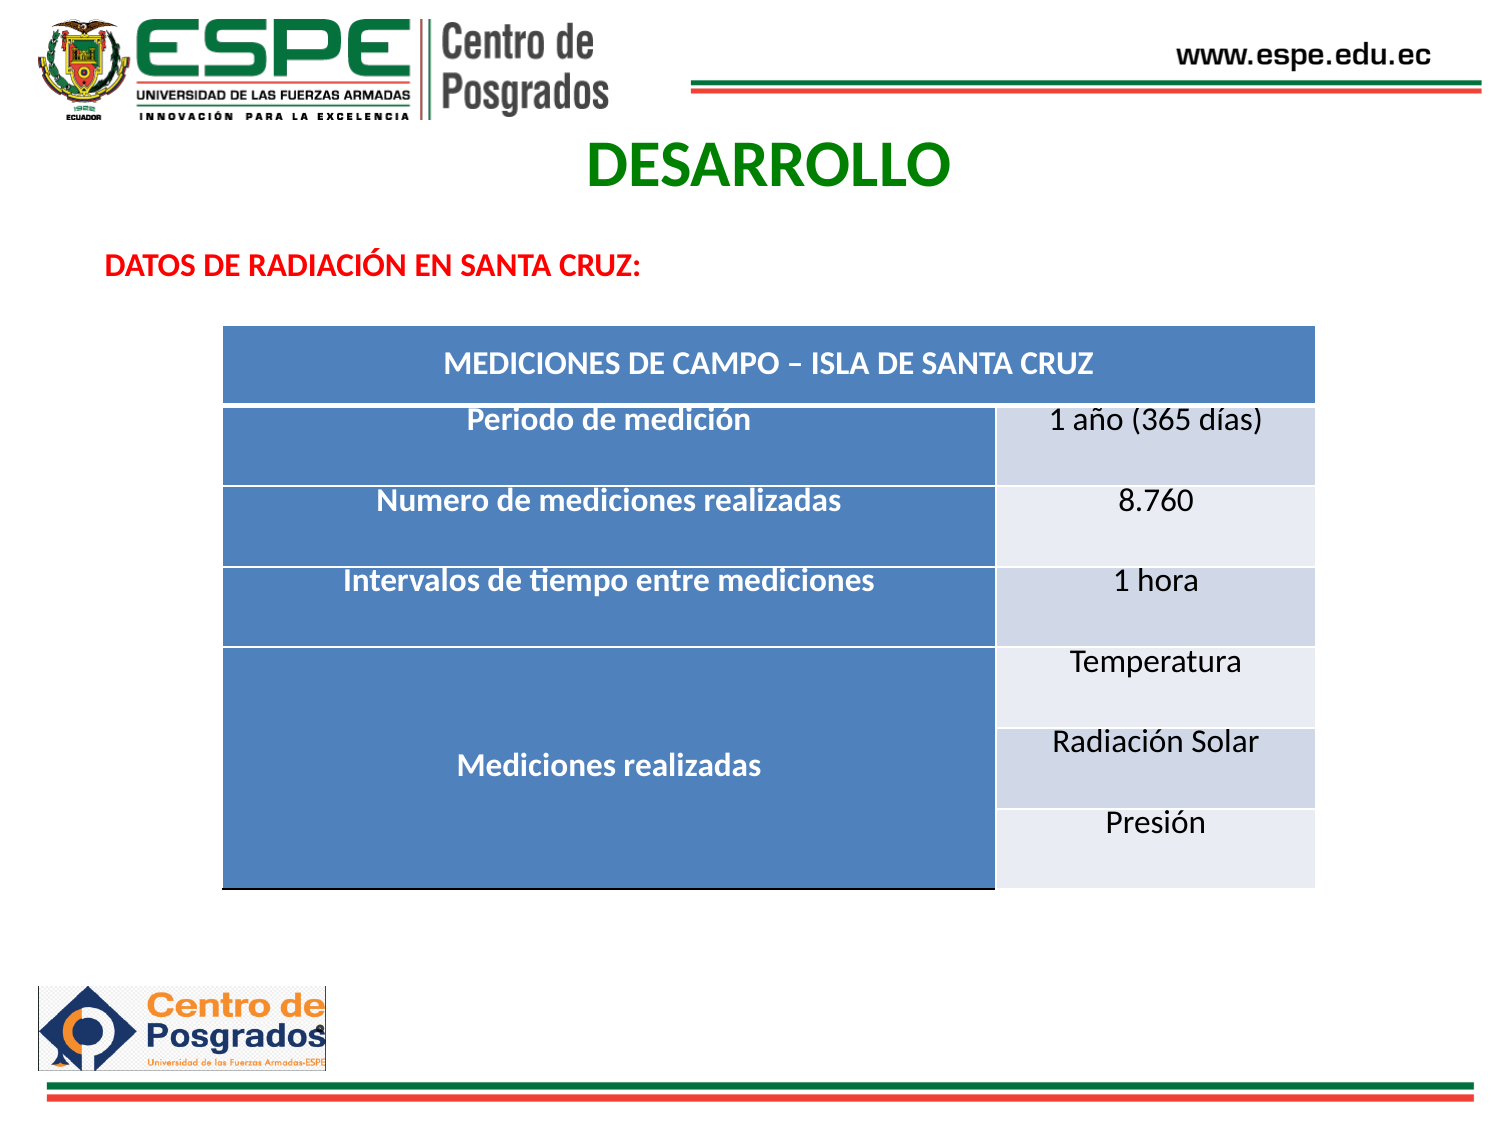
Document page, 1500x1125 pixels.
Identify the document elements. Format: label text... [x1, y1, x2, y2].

table_cell 1 hora [997, 568, 1315, 646]
table_header MEDICIONES DE CAMPO – ISLA DE SANTA CRUZ [223, 326, 1315, 403]
table_cell Mediciones realizadas [223, 648, 995, 888]
table_cell Intervalos de tiempo entre mediciones [223, 568, 995, 646]
picture [37, 986, 1500, 1122]
picture [690, 36, 1483, 120]
table_cell Temperatura [997, 648, 1315, 727]
table_cell 1 año (365 días) [997, 408, 1315, 485]
table_cell Periodo de medición [223, 408, 995, 485]
text_box DATOS DE RADIACIÓN EN SANTA CRUZ: [89, 235, 1449, 291]
table_cell Numero de mediciones realizadas [223, 487, 995, 566]
table_cell Radiación Solar [997, 729, 1315, 808]
text_box DESARROLLO [261, 112, 1277, 207]
table_cell Presión [997, 810, 1315, 888]
picture [37, 18, 609, 120]
table_cell 8.760 [997, 487, 1315, 566]
